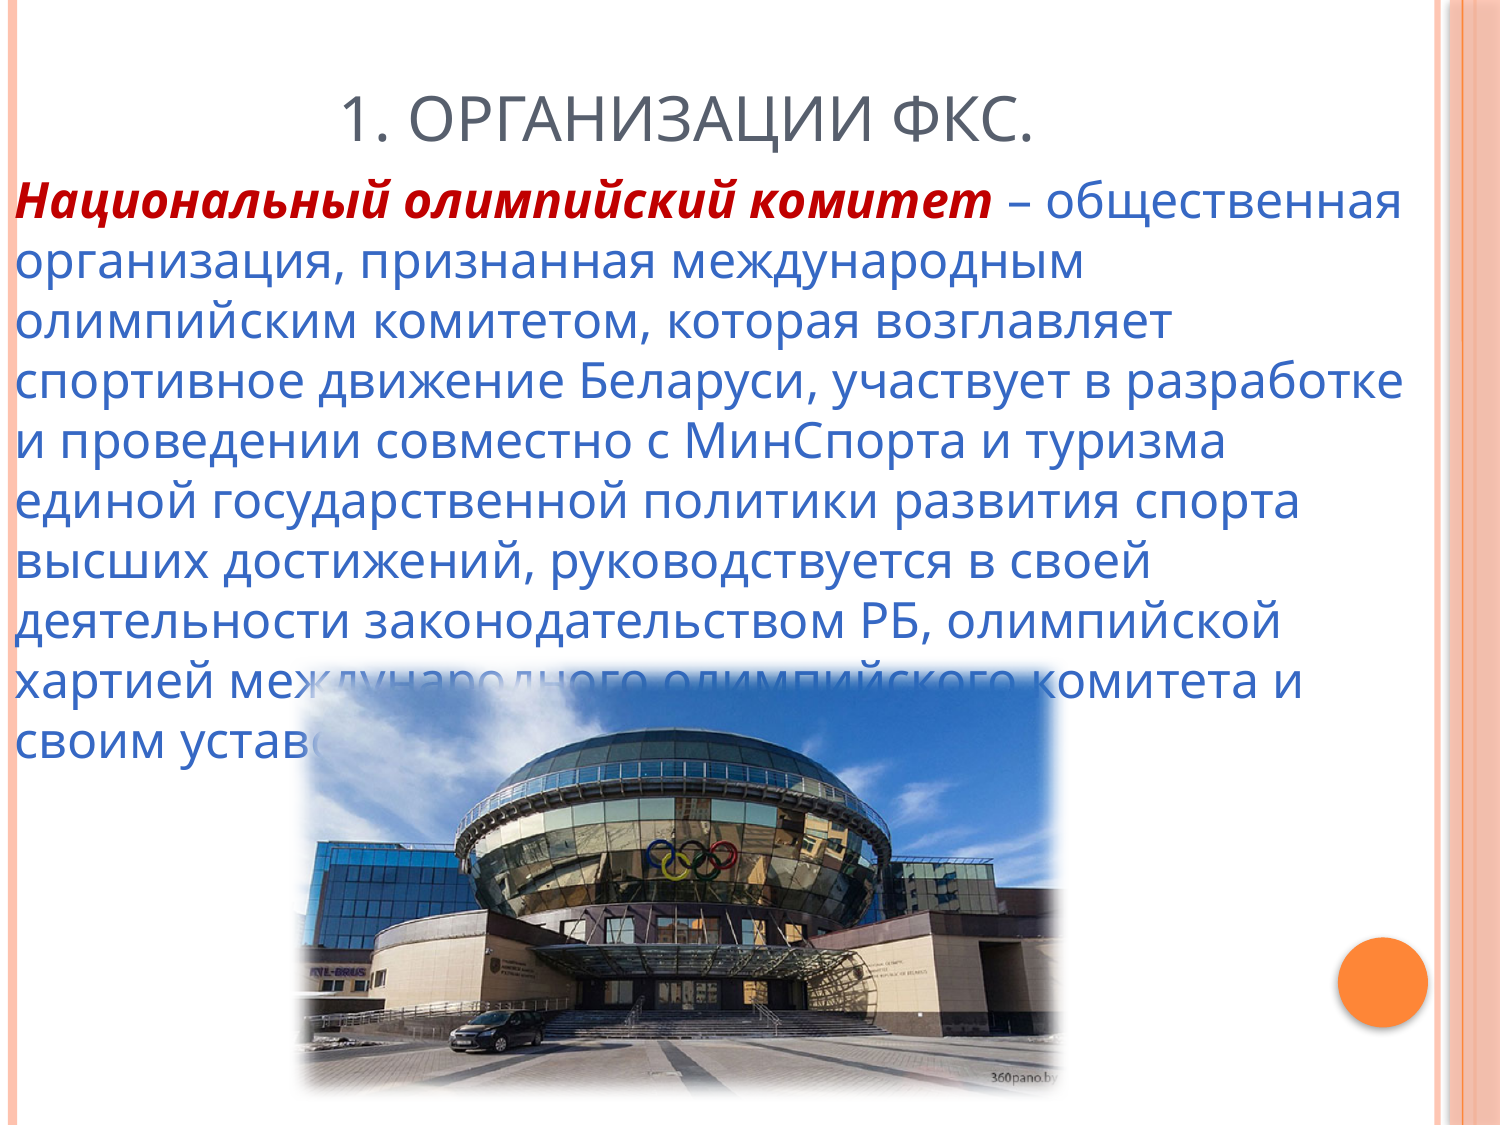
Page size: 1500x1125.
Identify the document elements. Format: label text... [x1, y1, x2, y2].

list Национальный олимпийский комитет – общественная организация, признанная международным олимпийским комитетом, которая возглавляет спортивное движение Беларуси, участвует в разработке и проведении совместно с МинСпорта и туризма единой государственной политики развития спорта высших достижений, руководствуется в своей деятельности законодательством РБ, олимпийской хартией международного олимпийского комитета и своим уставом. [0, 160, 1436, 1125]
picture [288, 656, 1070, 1103]
title 1. Организации ФКС. [75, 45, 1300, 160]
